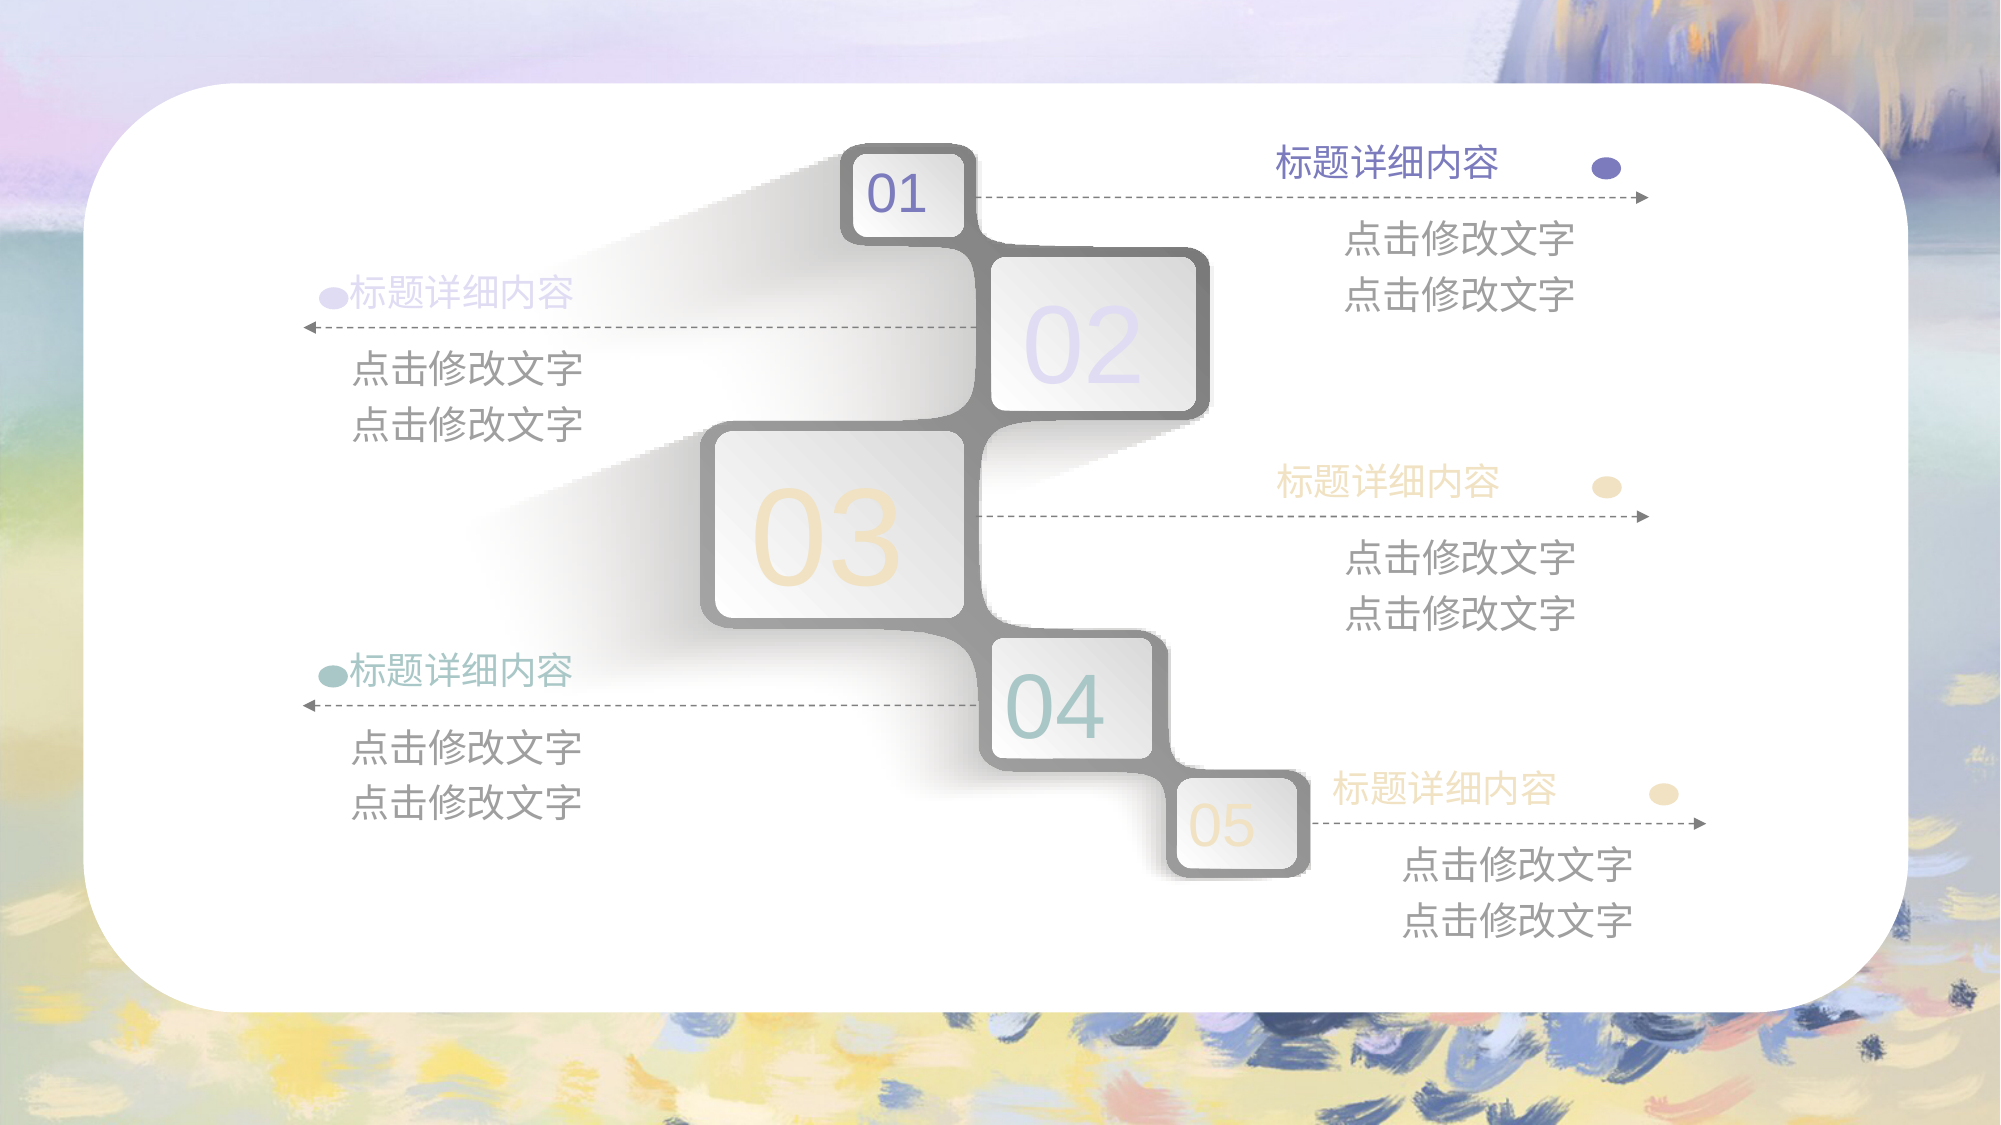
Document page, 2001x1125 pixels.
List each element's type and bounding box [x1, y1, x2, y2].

text_box [972, 451, 1650, 640]
text_box [302, 640, 980, 829]
text_box [971, 132, 1649, 321]
text_box [462, 640, 1311, 885]
text_box [1312, 758, 1707, 947]
text_box [462, 144, 971, 261]
text_box [981, 321, 1311, 451]
picture [0, 0, 2001, 1125]
text_box [303, 261, 981, 451]
text_box [462, 451, 972, 640]
